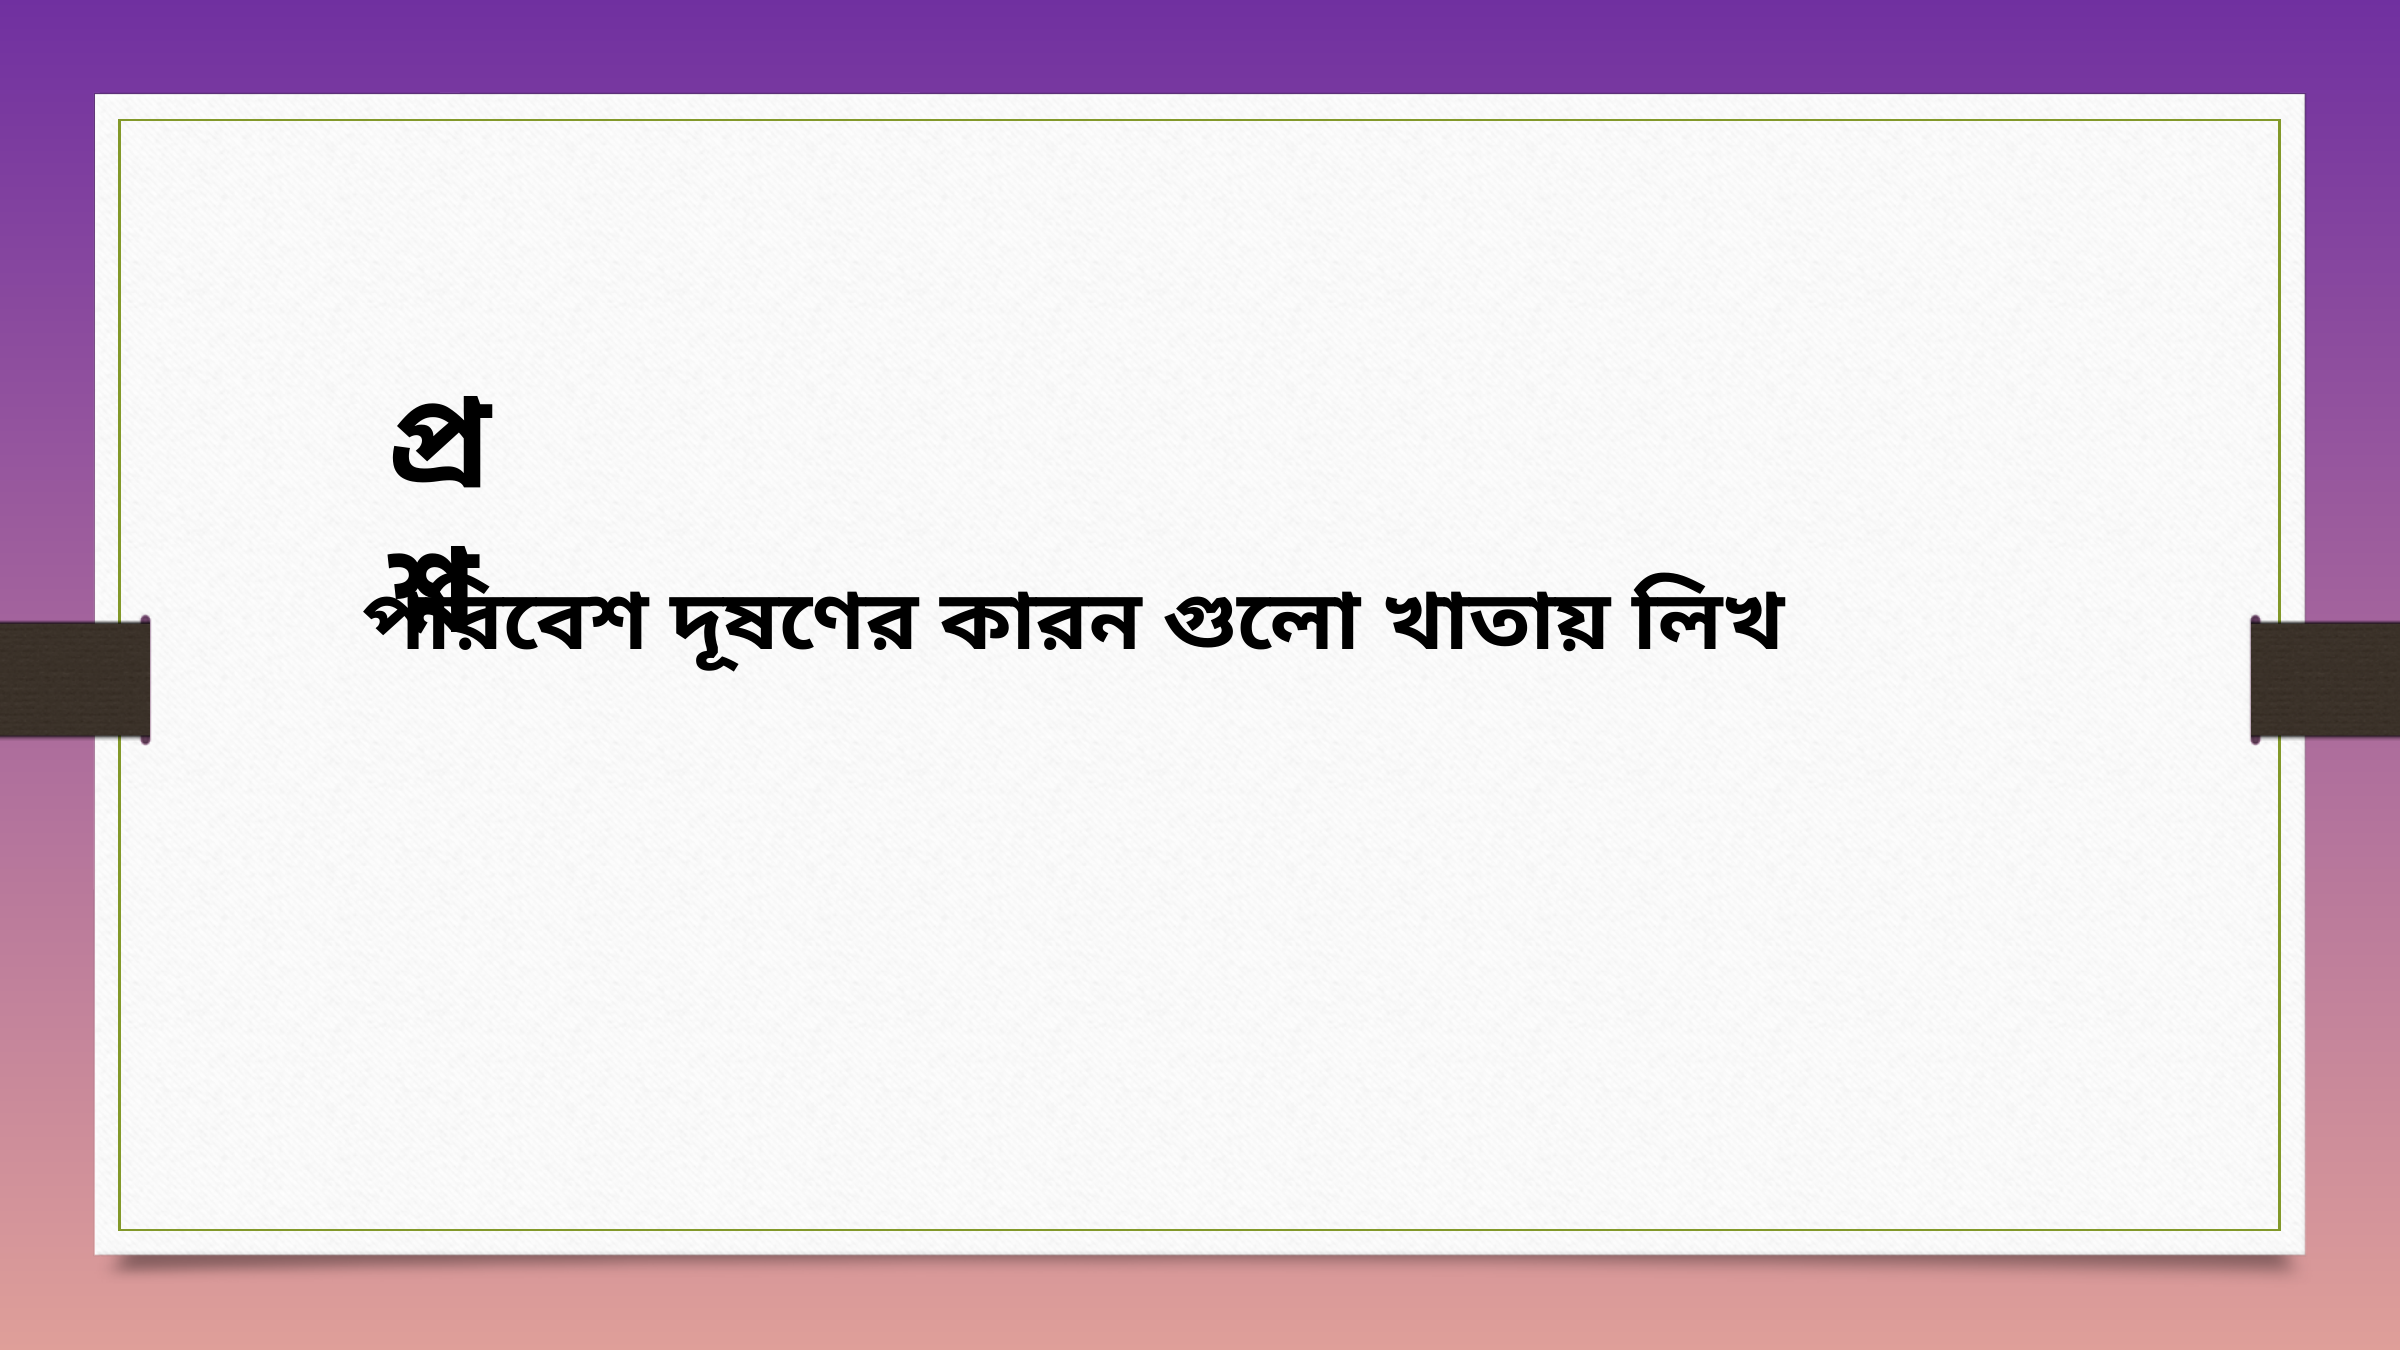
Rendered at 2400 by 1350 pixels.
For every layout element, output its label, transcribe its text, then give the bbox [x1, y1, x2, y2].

text_box প্রশ্ন [374, 349, 588, 665]
picture [0, 0, 2400, 1350]
text_box পরিবেশ দূষণের কারন গুলো খাতায় লিখ [326, 558, 1800, 674]
